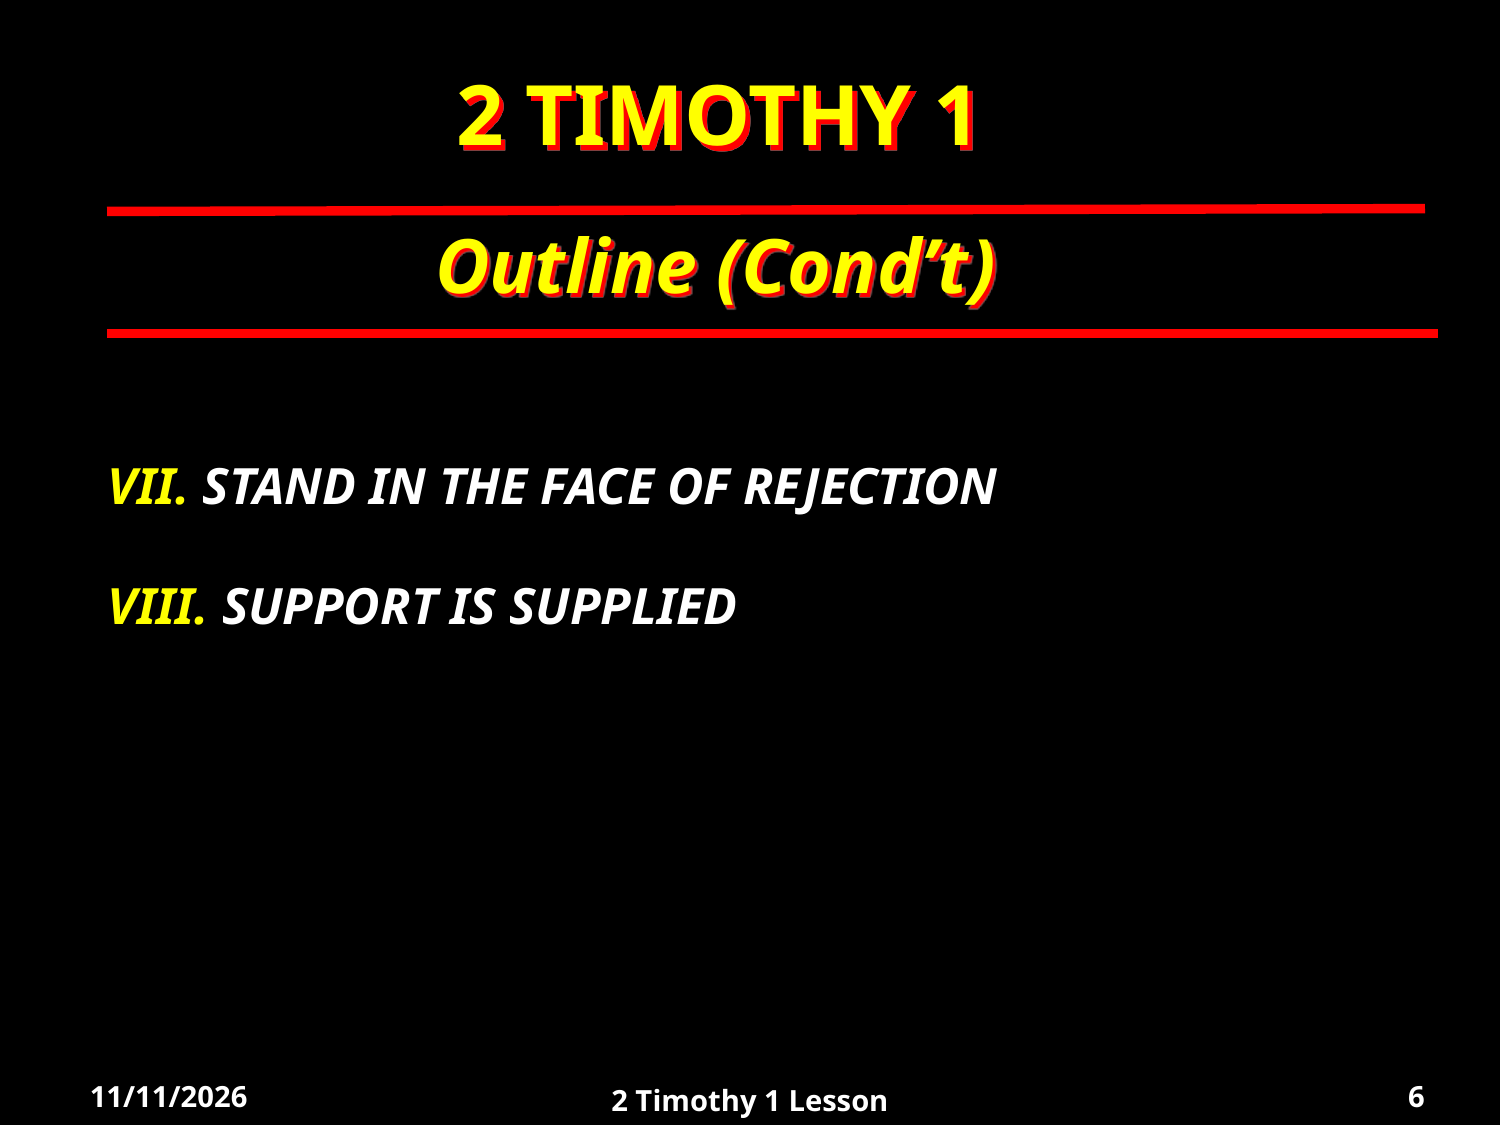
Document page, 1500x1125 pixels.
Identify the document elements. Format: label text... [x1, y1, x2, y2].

text_box Outline (Cond’t) [106, 212, 1325, 317]
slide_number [75, 1065, 425, 1125]
text_box VII. STAND IN THE FACE OF REJECTION VIII. SUPPORT IS SUPPLIED [92, 387, 1425, 703]
footer 2 Timothy 1 Lesson [512, 1065, 988, 1125]
text_box 2 TIMOTHY 1 [74, 54, 1363, 170]
slide_number 6 [1074, 1065, 1425, 1125]
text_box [106, 208, 1426, 212]
